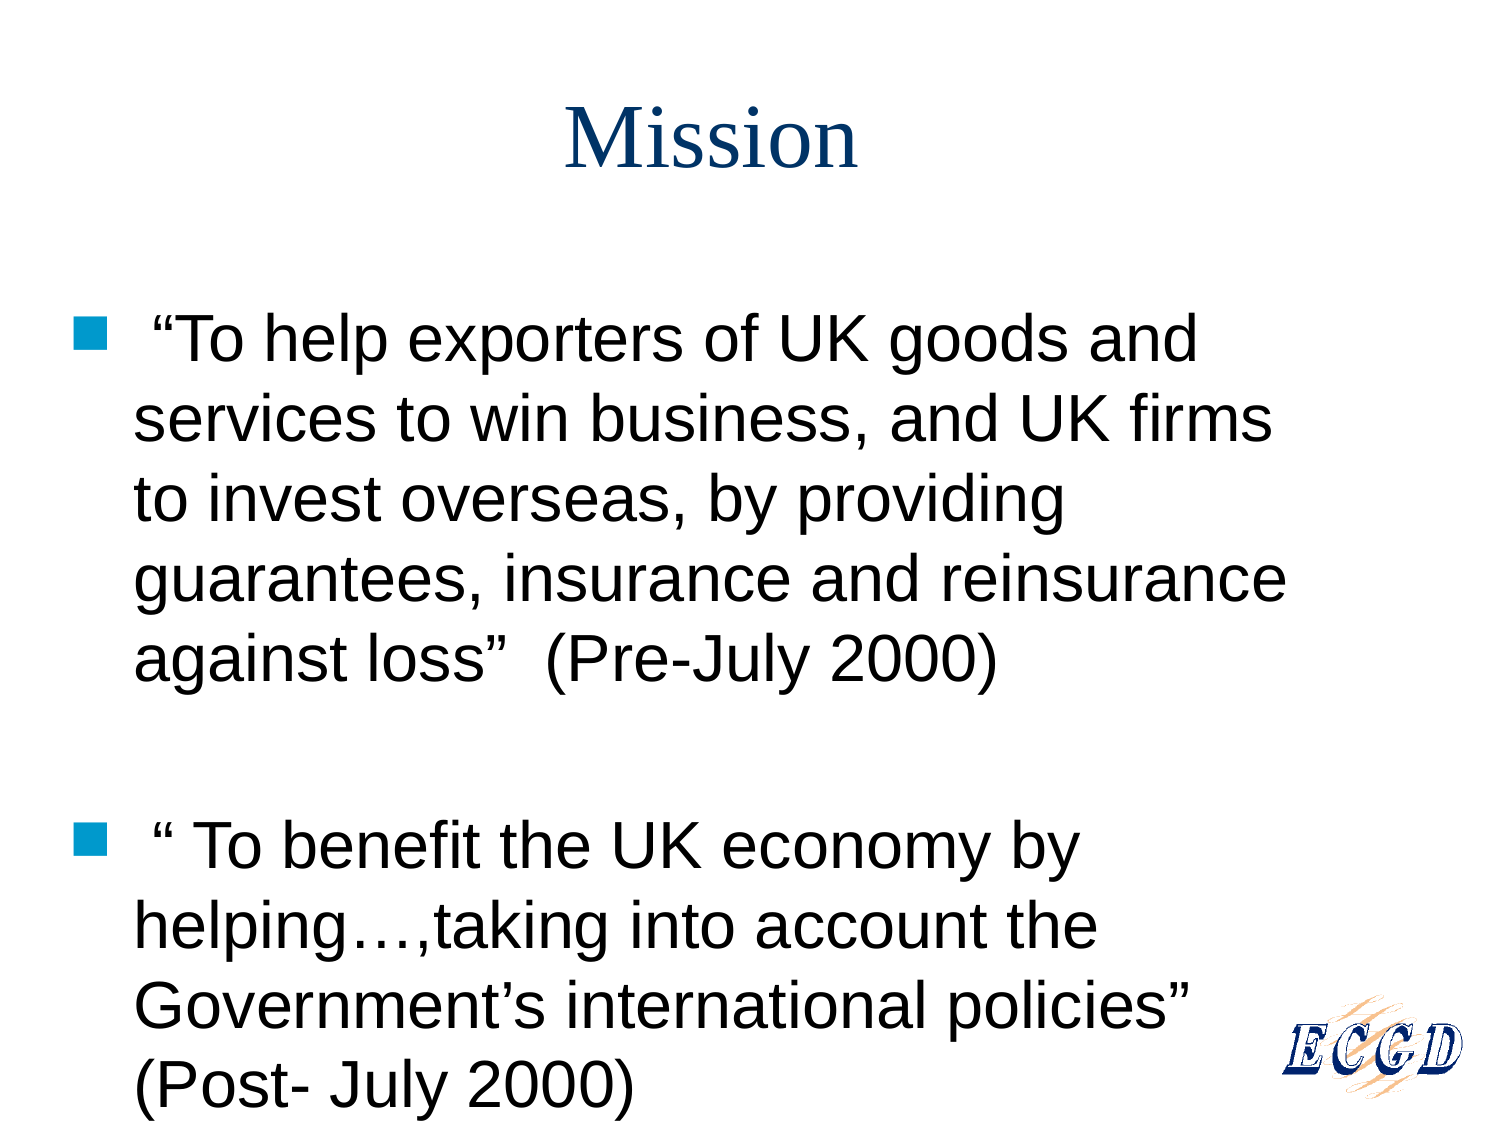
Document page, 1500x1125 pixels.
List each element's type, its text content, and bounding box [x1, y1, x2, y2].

title Mission [62, 37, 1338, 225]
list “To help exporters of UK goods and services to win business, and UK firms to invest overseas, by providing guarantees, insurance and reinsurance against loss” (Pre-July 2000) “ To benefit the UK economy by helping…,taking into account the Government’s international policies” (Post- July 2000) [62, 287, 1338, 963]
picture [1275, 976, 1467, 1113]
